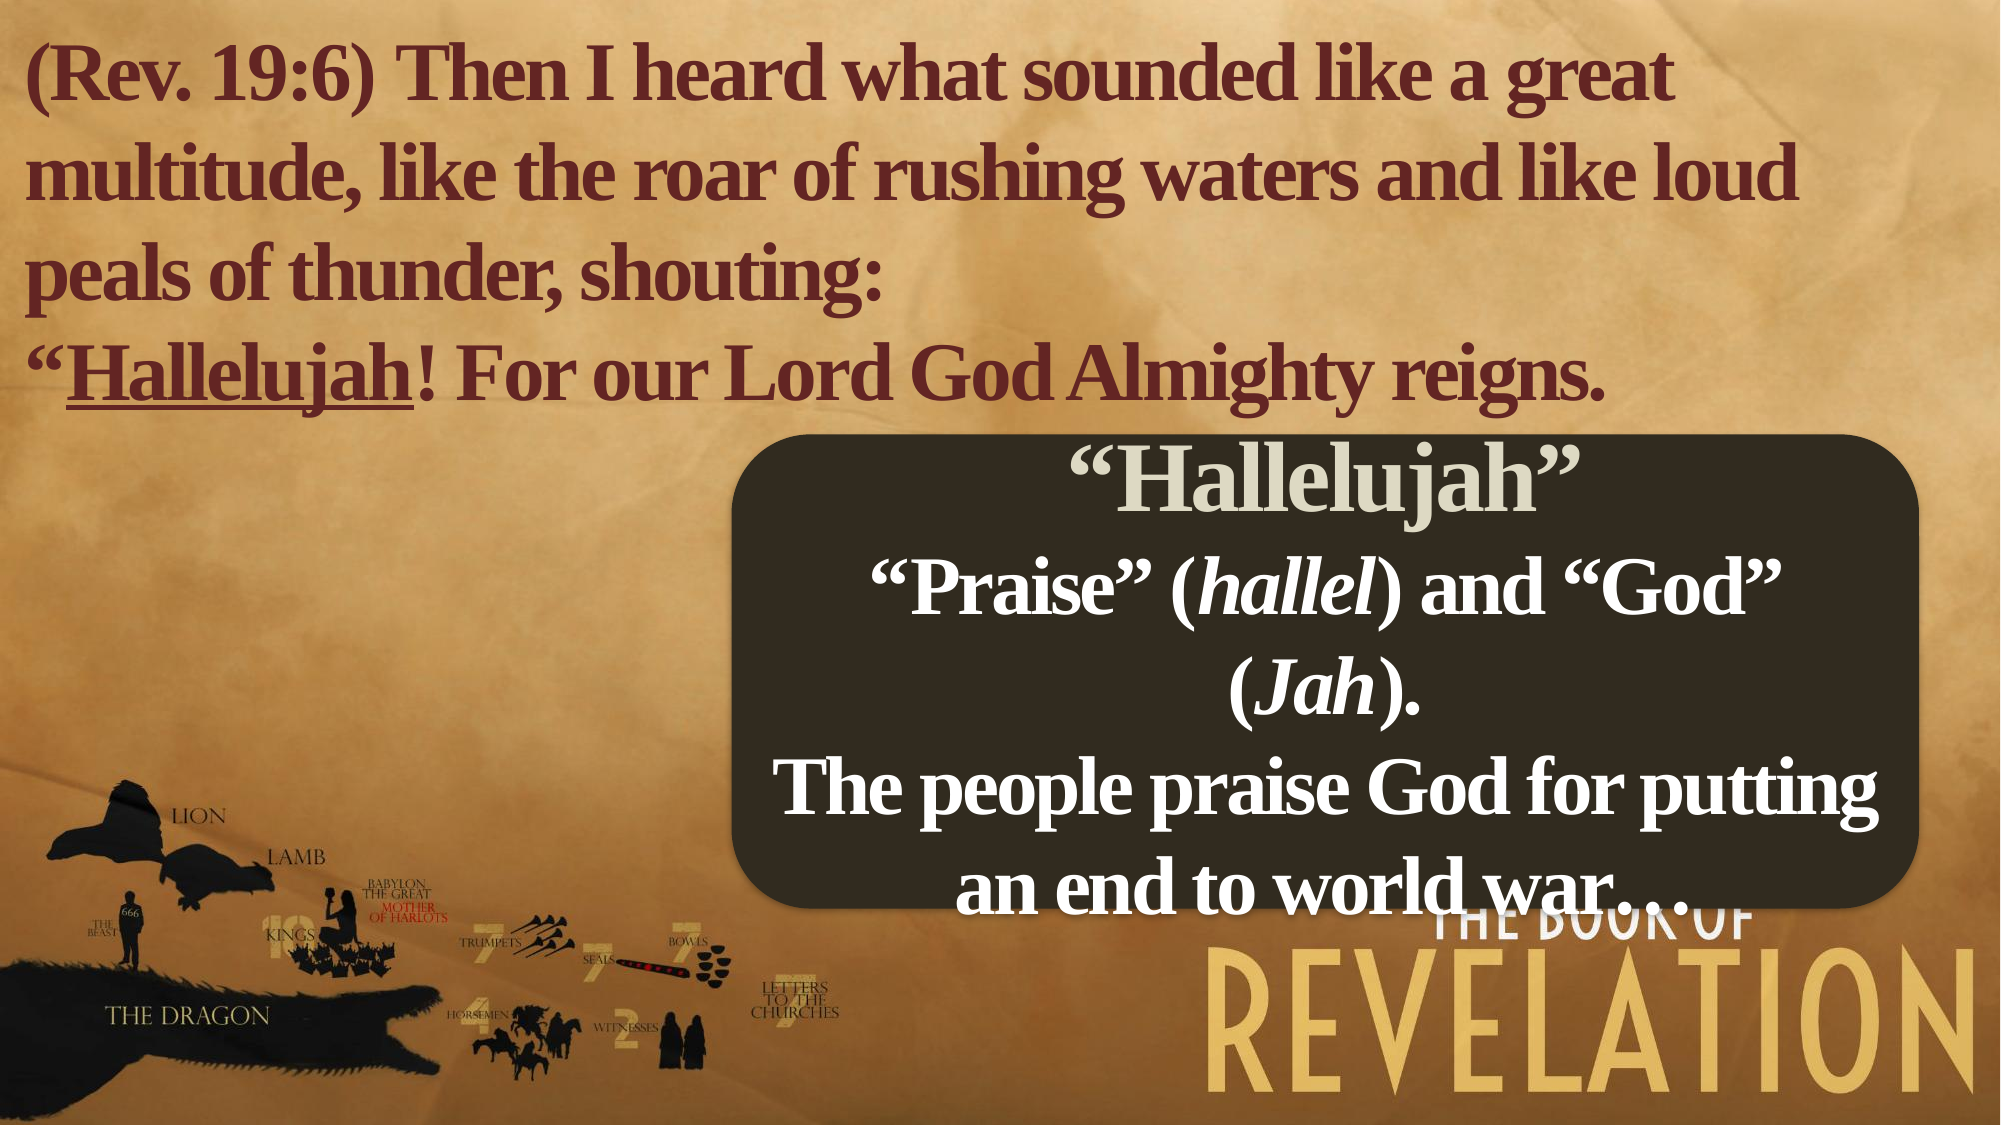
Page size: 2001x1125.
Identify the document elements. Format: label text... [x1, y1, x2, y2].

text_box (Rev. 19:6) Then I heard what sounded like a great multitude, like the roar of rushing waters and like loud peals of thunder, shouting: “Hallelujah! For our Lord God Almighty reigns. [9, 9, 1986, 425]
picture [0, 0, 2001, 1125]
text_box “Hallelujah” “Praise” (hallel) and “God” (Jah). The people praise God for putting an end to world war… [729, 432, 1922, 911]
